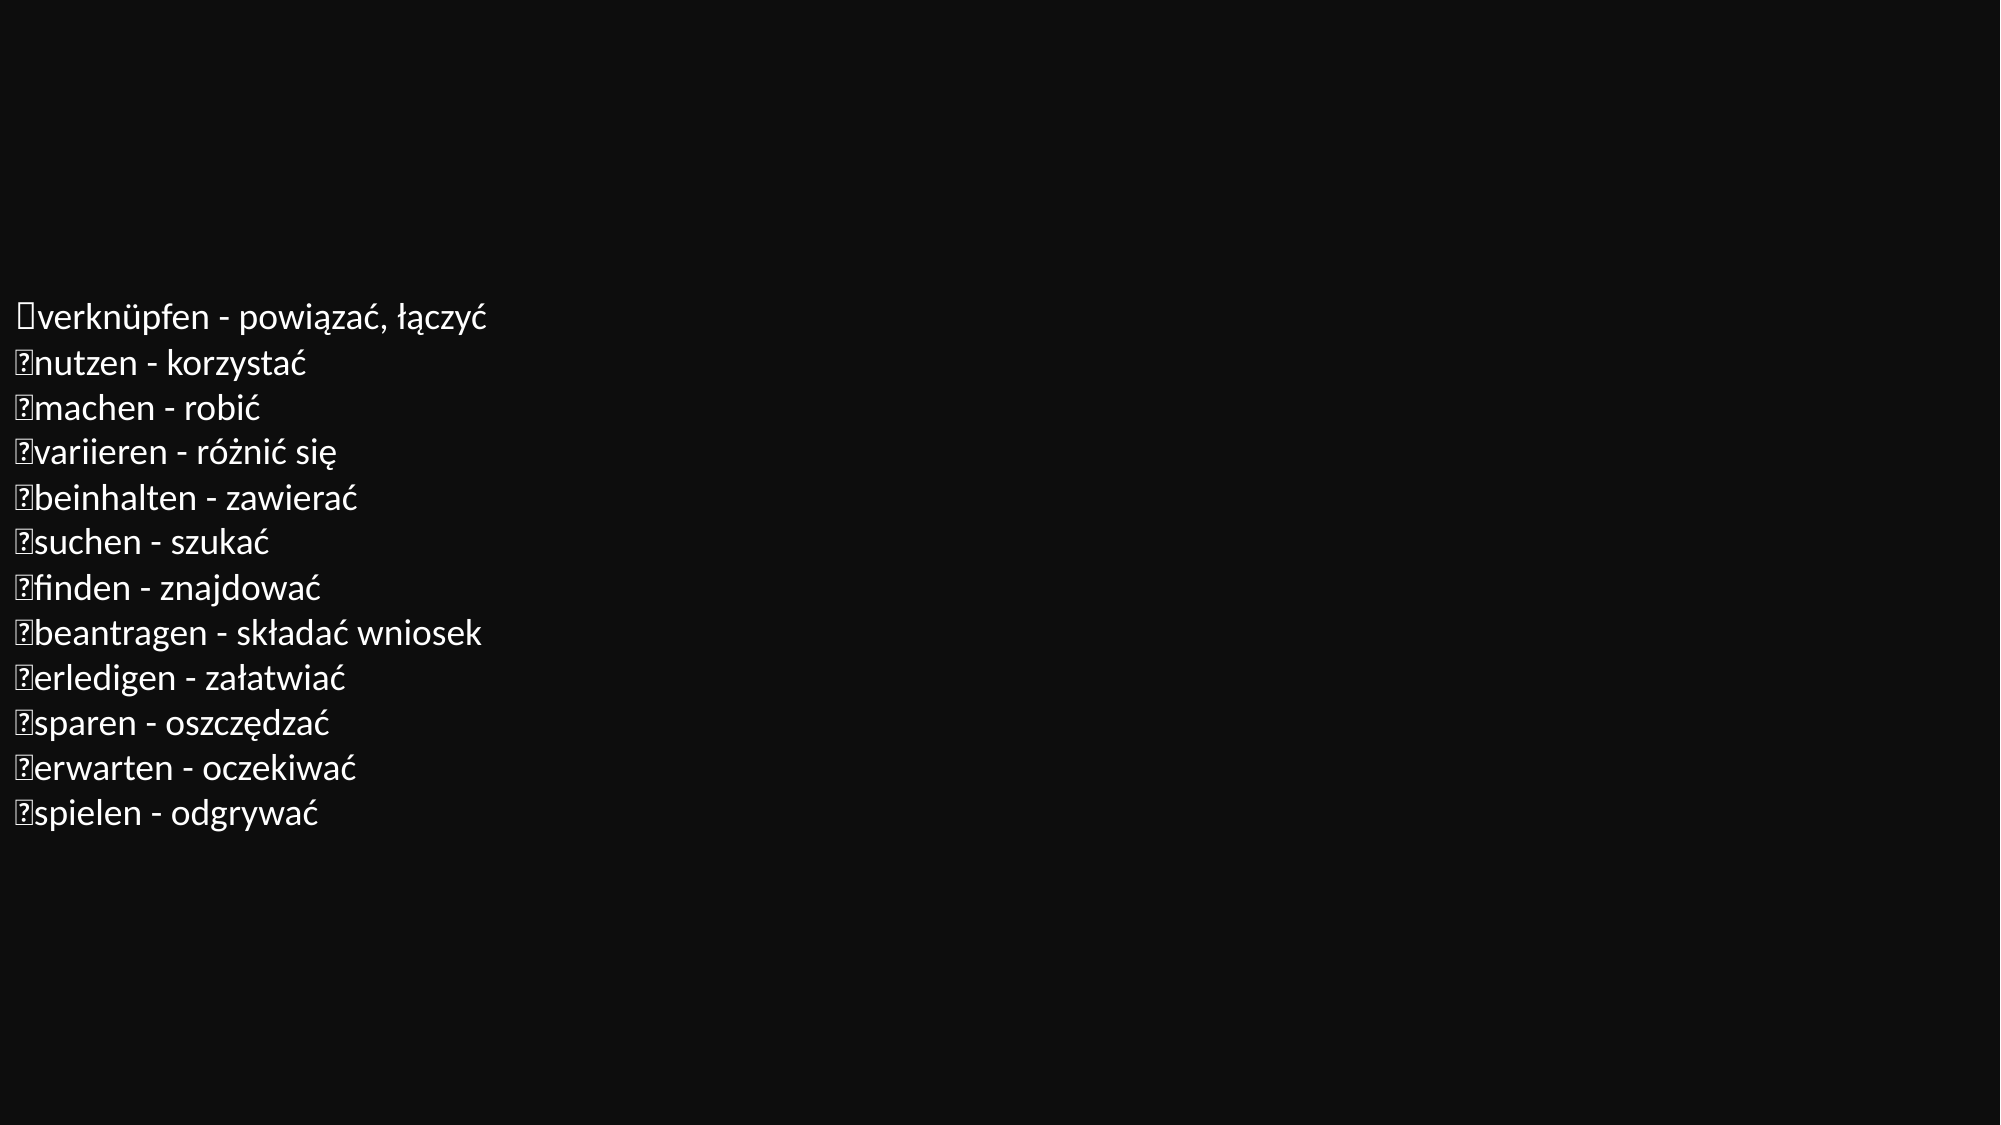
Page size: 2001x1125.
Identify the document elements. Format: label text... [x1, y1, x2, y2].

text_box verknüpfen - powiązać, łączyć nutzen - korzystać machen - robić variieren - różnić się beinhalten - zawierać suchen - szukać finden - znajdować beantragen - składać wniosek erledigen - załatwiać sparen - oszczędzać erwarten - oczekiwać spielen - odgrywać [0, 0, 2000, 1125]
